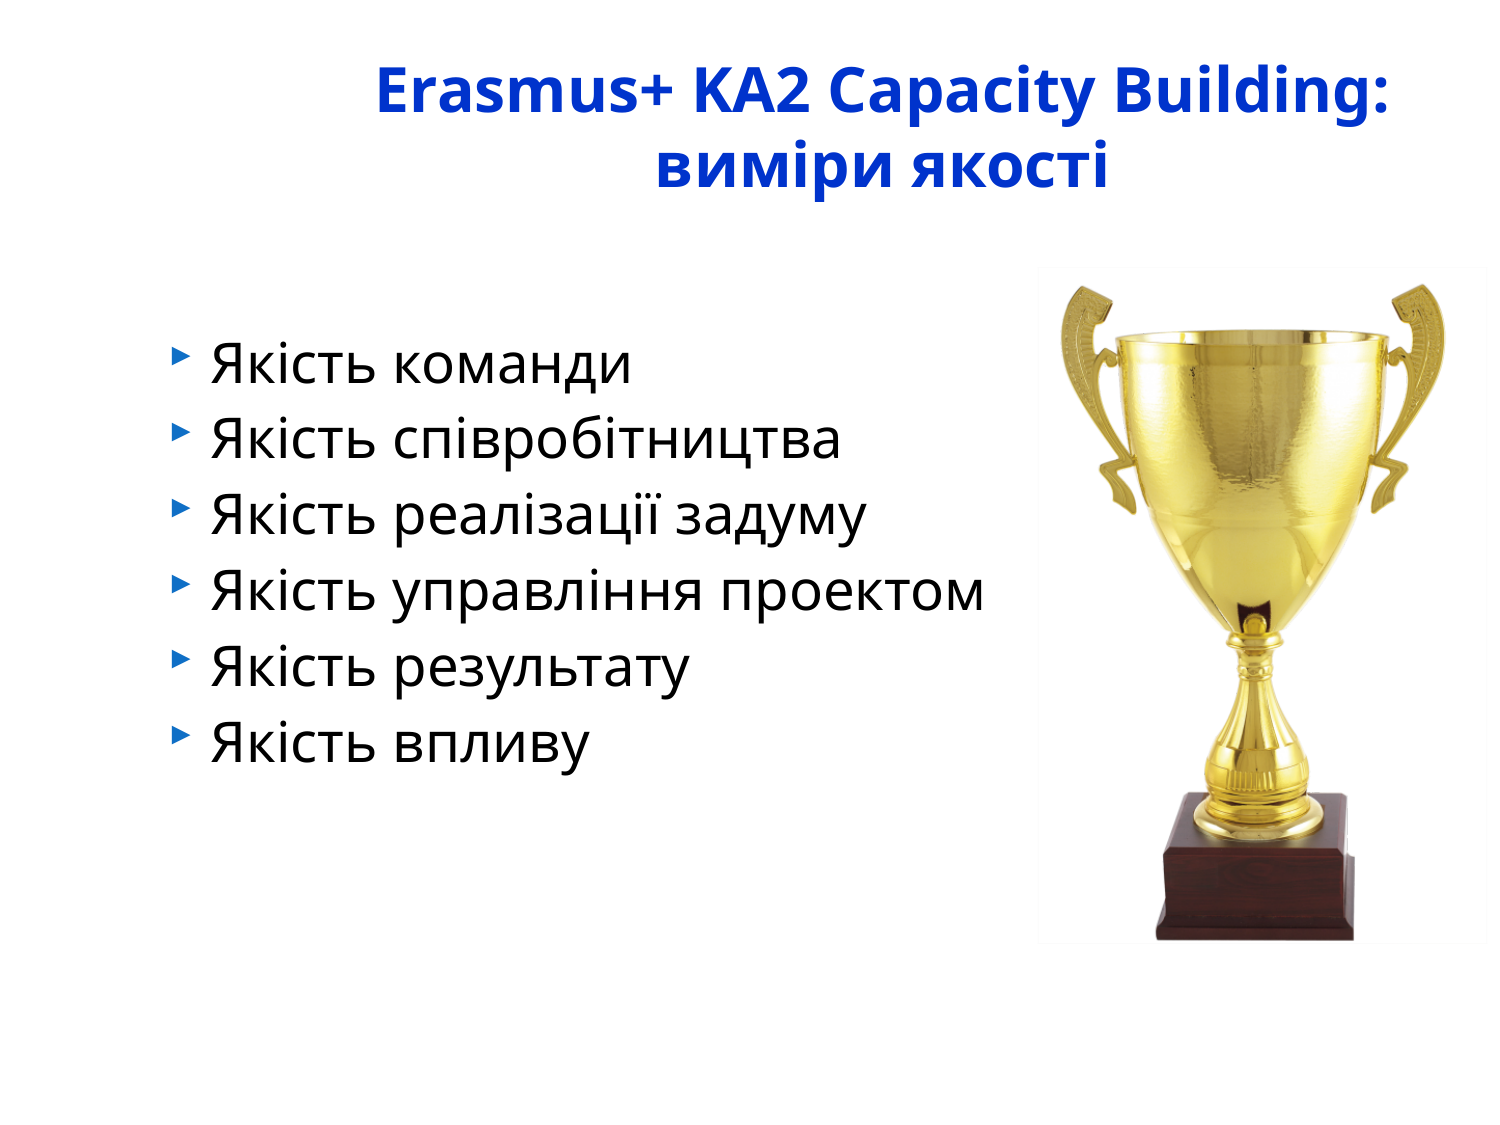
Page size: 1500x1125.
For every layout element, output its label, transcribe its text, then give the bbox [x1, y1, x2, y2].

list Якість команди Якість співробітництва Якість реалізації задуму Якість управління проектом Якість результату Якість впливу [135, 243, 1270, 986]
picture [1025, 266, 1500, 944]
title Erasmus+ KA2 Capacity Building: виміри якості [265, 30, 1500, 219]
